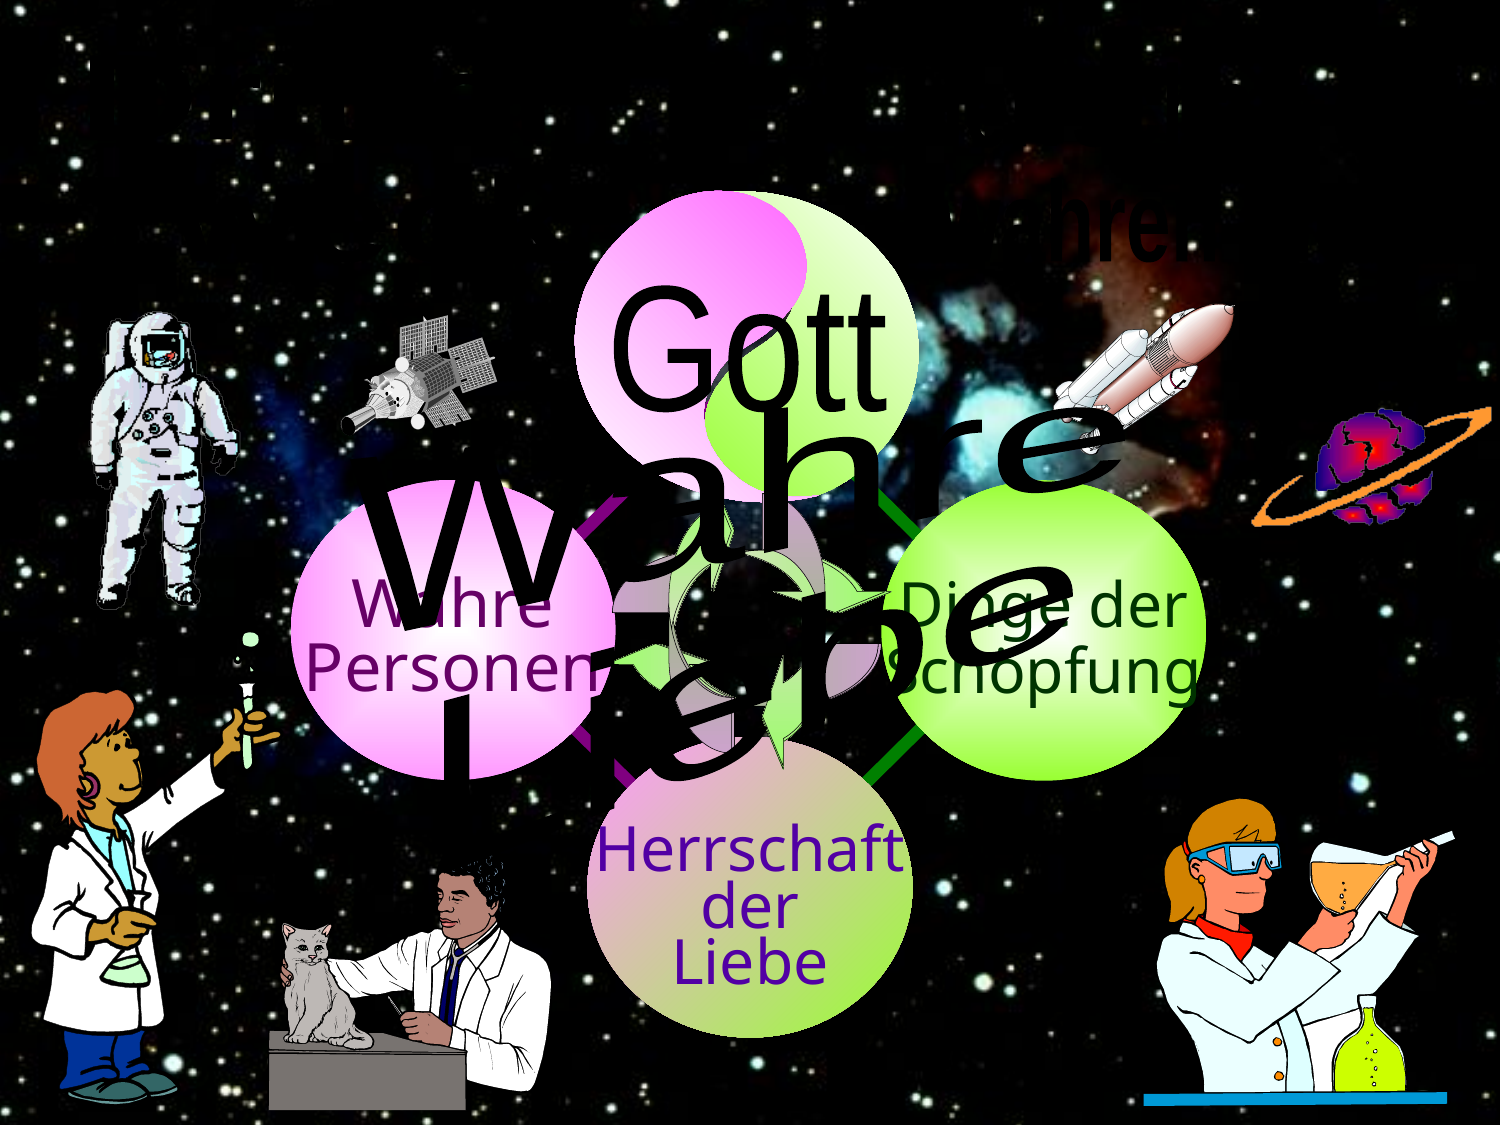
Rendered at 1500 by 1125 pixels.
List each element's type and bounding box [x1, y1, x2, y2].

text_box [0, 0, 1500, 1125]
text_box [574, 190, 919, 504]
text_box [74, 50, 1451, 263]
